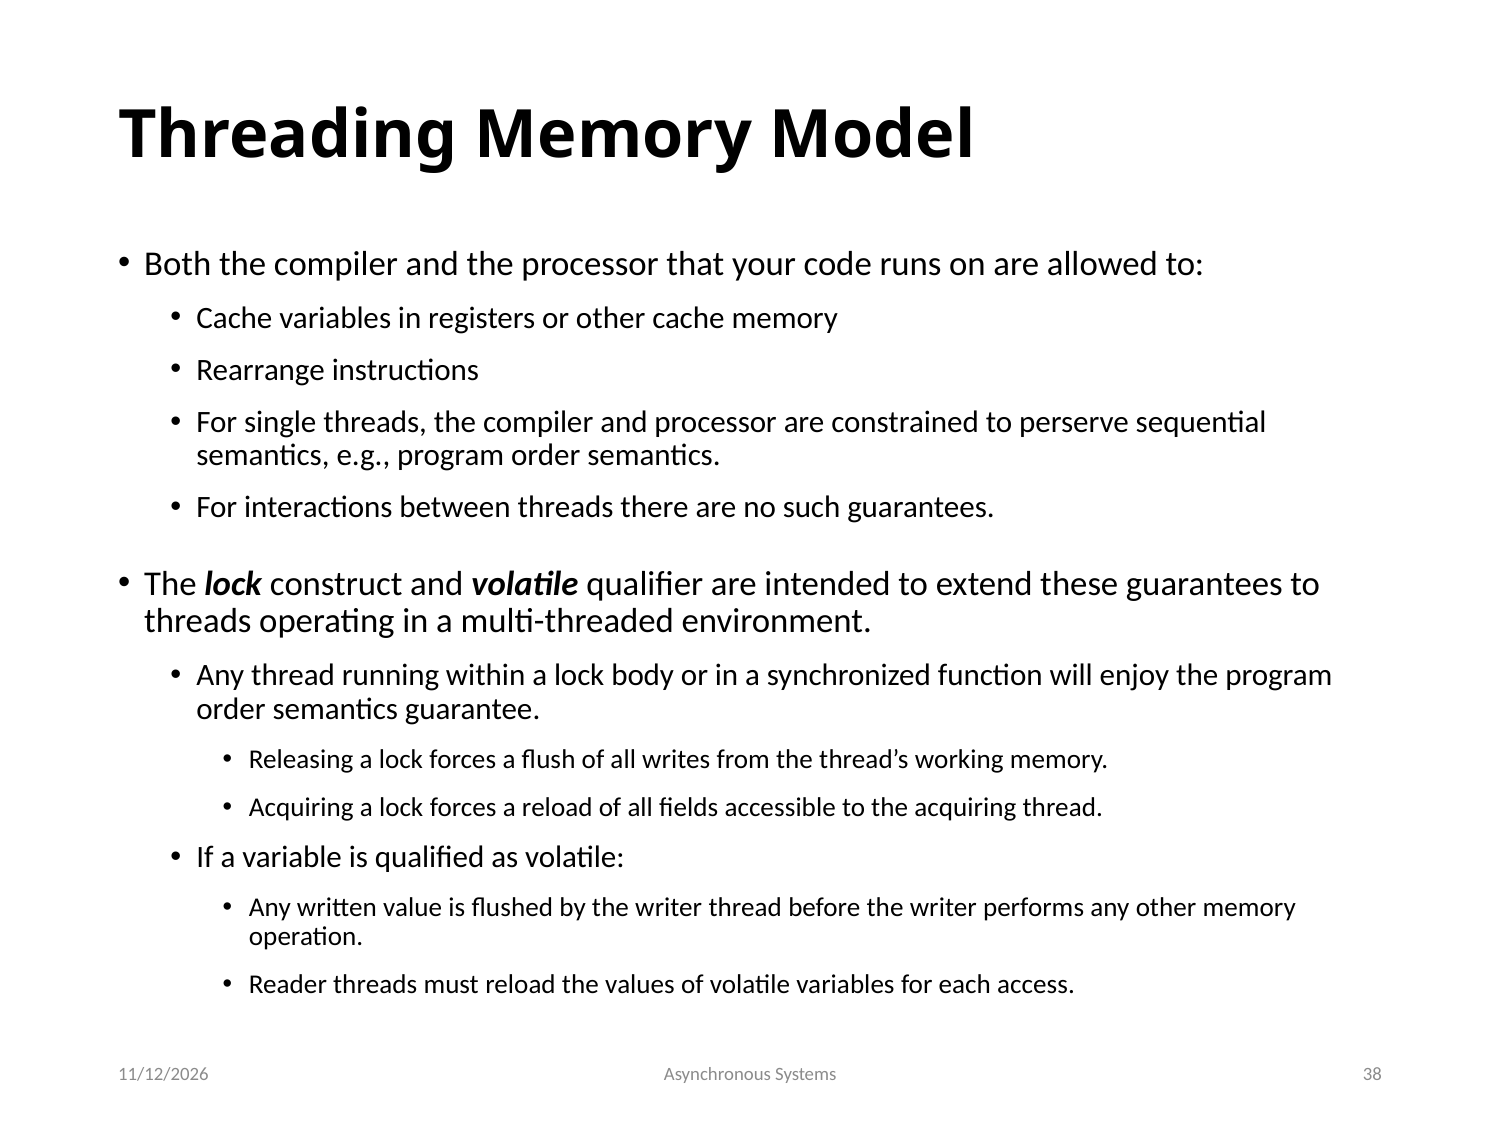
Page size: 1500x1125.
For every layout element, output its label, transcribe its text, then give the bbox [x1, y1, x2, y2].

title Threading Memory Model [103, 59, 1397, 213]
list Both the compiler and the processor that your code runs on are allowed to: Cache variables in registers or other cache memory Rearrange instructions For single threads, the compiler and processor are constrained to perserve sequential semantics, e.g., program order semantics. For interactions between threads there are no such guarantees. The lock construct and volatile qualifier are intended to extend these guarantees to threads operating in a multi-threaded environment. Any thread running within a lock body or in a synchronized function will enjoy the program order semantics guarantee. Releasing a lock forces a flush of all writes from the thread’s working memory. Acquiring a lock forces a reload of all fields accessible to the acquiring thread. If a variable is qualified as volatile: Any written value is flushed by the writer thread before the writer performs any other memory operation. Reader threads must reload the values of volatile variables for each access. [103, 237, 1397, 1014]
slide_number 38 [1059, 1042, 1397, 1103]
footer Asynchronous Systems [496, 1042, 1004, 1103]
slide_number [103, 1042, 441, 1103]
